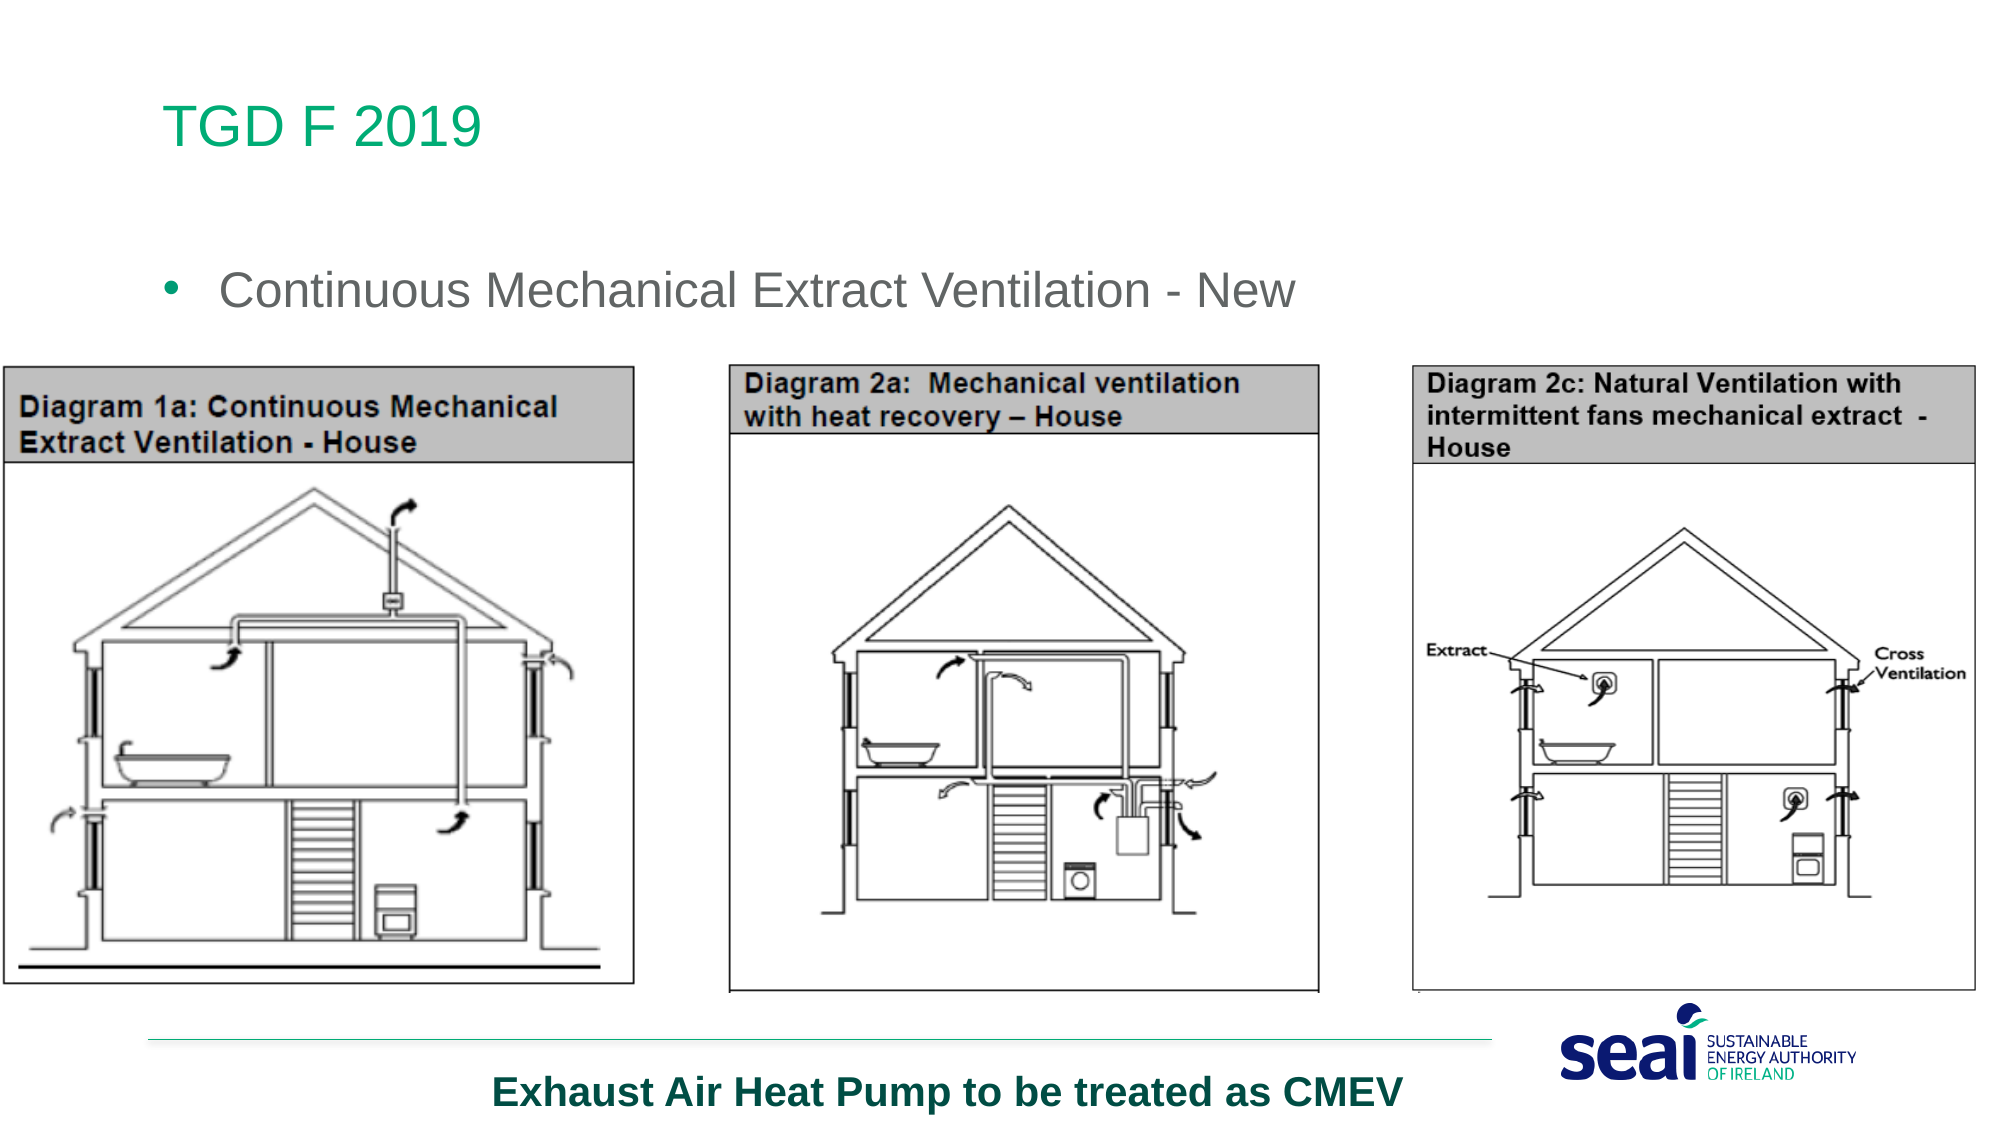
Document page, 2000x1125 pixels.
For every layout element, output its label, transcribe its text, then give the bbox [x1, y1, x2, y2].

title TGD F 2019 [147, 80, 1852, 196]
picture [1561, 1003, 1856, 1080]
picture [1410, 363, 1978, 993]
text_box Continuous Mechanical Extract Ventilation - New [147, 243, 1852, 961]
picture [726, 363, 1323, 993]
picture [0, 363, 640, 993]
text_box Exhaust Air Heat Pump to be treated as CMEV [391, 1057, 1505, 1122]
